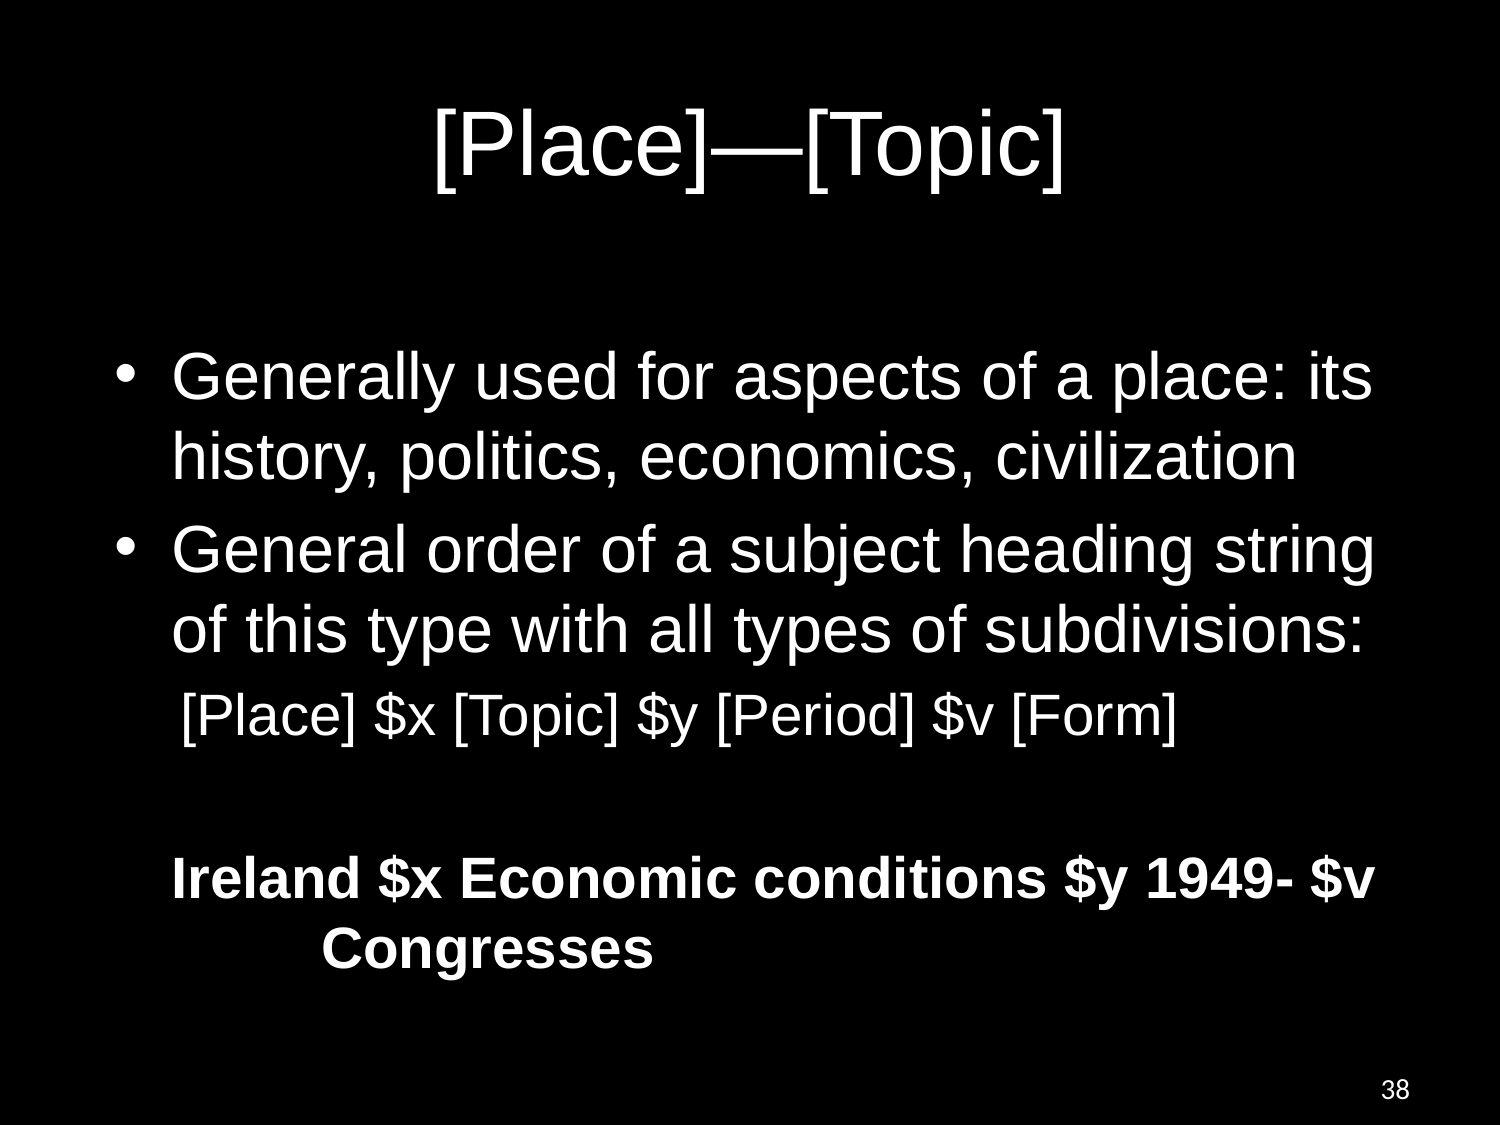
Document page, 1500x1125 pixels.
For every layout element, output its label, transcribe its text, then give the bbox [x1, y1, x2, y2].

title [Place]—[Topic] [74, 44, 1426, 233]
text_box 38 [1112, 1037, 1425, 1113]
list Generally used for aspects of a place: its history, politics, economics, civilization General order of a subject heading string of this type with all types of subdivisions: [Place] $x [Topic] $y [Period] $v [Form] Ireland $x Economic conditions $y 1949- $v Congresses [99, 324, 1438, 1001]
